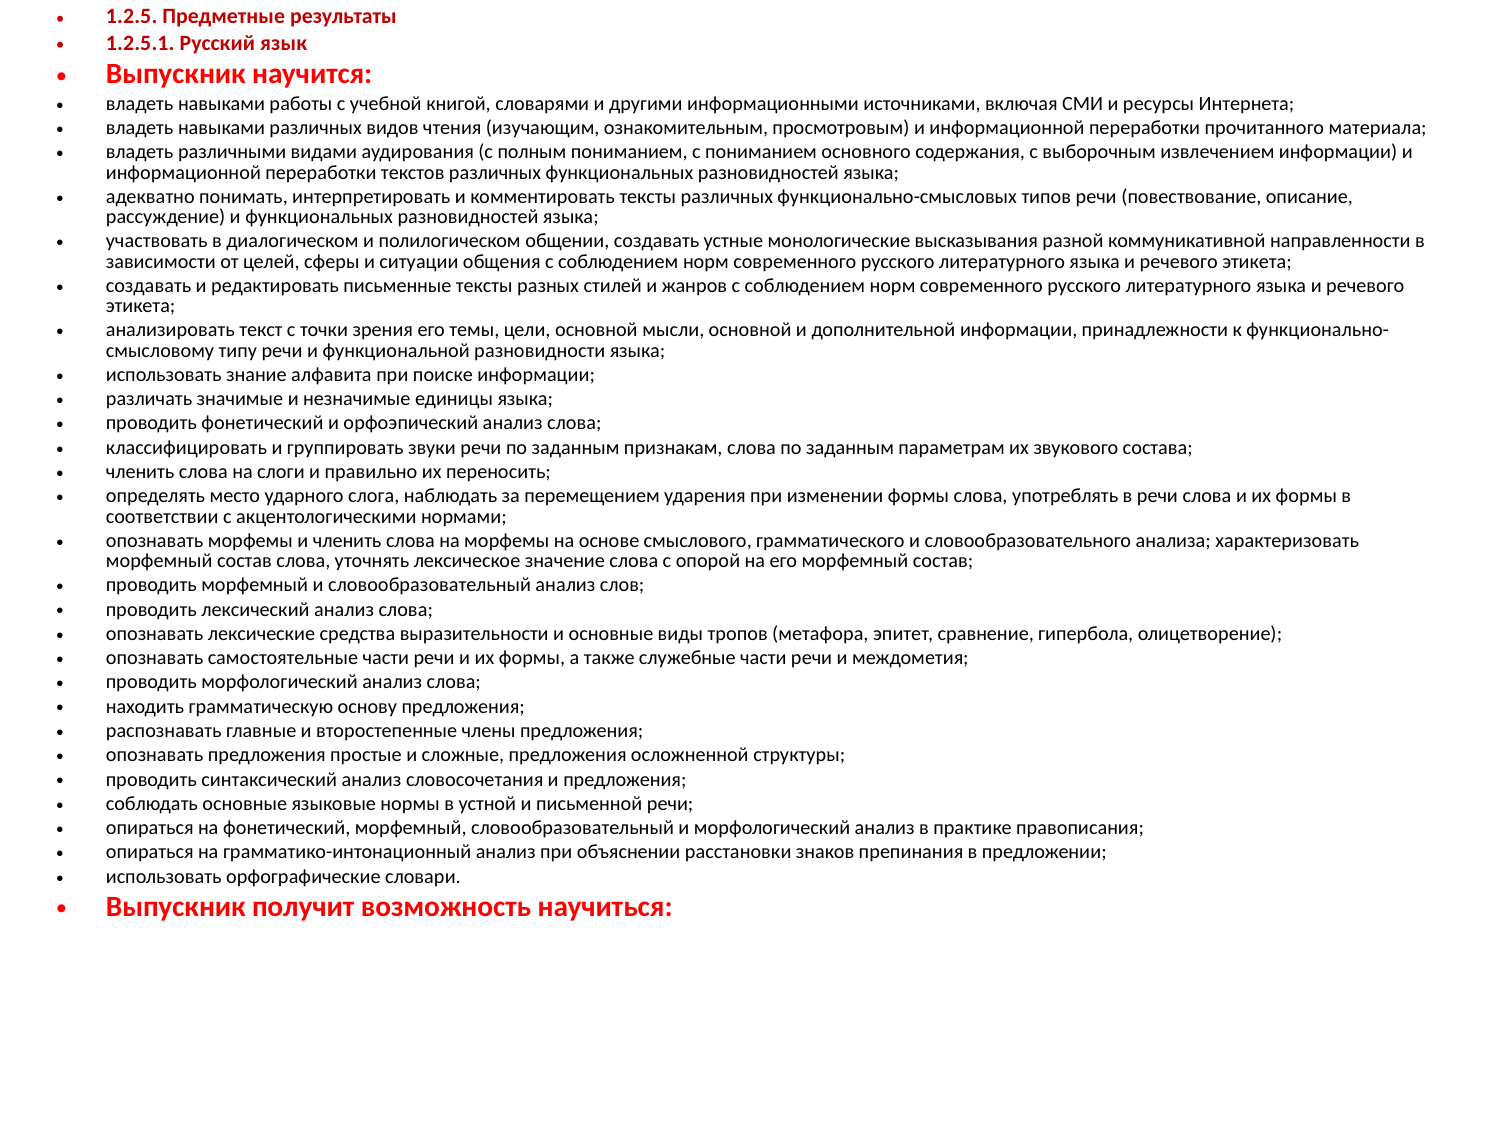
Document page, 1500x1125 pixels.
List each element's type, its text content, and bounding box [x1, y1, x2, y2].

list 1.2.5. Предметные результаты 1.2.5.1. Русский язык Выпускник научится: владеть навыками работы с учебной книгой, словарями и другими информационными источниками, включая СМИ и ресурсы Интернета; владеть навыками различных видов чтения (изучающим, ознакомительным, просмотровым) и информационной переработки прочитанного материала; владеть различными видами аудирования (с полным пониманием, с пониманием основного содержания, с выборочным извлечением информации) и информационной переработки текстов различных функциональных разновидностей языка; адекватно понимать, интерпретировать и комментировать тексты различных функционально-смысловых типов речи (повествование, описание, рассуждение) и функциональных разновидностей языка; участвовать в диалогическом и полилогическом общении, создавать устные монологические высказывания разной коммуникативной направленности в зависимости от целей, сферы и ситуации общения с соблюдением норм современного русского литературного языка и речевого этикета; создавать и редактировать письменные тексты разных стилей и жанров с соблюдением норм современного русского литературного языка и речевого этикета; анализировать текст с точки зрения его темы, цели, основной мысли, основной и дополнительной информации, принадлежности к функционально-смысловому типу речи и функциональной разновидности языка; использовать знание алфавита при поиске информации; различать значимые и незначимые единицы языка; проводить фонетический и орфоэпический анализ слова; классифицировать и группировать звуки речи по заданным признакам, слова по заданным параметрам их звукового состава; членить слова на слоги и правильно их переносить; определять место ударного слога, наблюдать за перемещением ударения при изменении формы слова, употреблять в речи слова и их формы в соответствии с акцентологическими нормами; опознавать морфемы и членить слова на морфемы на основе смыслового, грамматического и словообразовательного анализа; характеризовать морфемный состав слова, уточнять лексическое значение слова с опорой на его морфемный состав; проводить морфемный и словообразовательный анализ слов; проводить лексический анализ слова; опознавать лексические средства выразительности и основные виды тропов (метафора, эпитет, сравнение, гипербола, олицетворение); опознавать самостоятельные части речи и их формы, а также служебные части речи и междометия; проводить морфологический анализ слова; находить грамматическую основу предложения; распознавать главные и второстепенные члены предложения; опознавать предложения простые и сложные, предложения осложненной структуры; проводить синтаксический анализ словосочетания и предложения; соблюдать основные языковые нормы в устной и письменной речи; опираться на фонетический, морфемный, словообразовательный и морфологический анализ в практике правописания; опираться на грамматико-интонационный анализ при объяснении расстановки знаков препинания в предложении; использовать орфографические словари. Выпускник получит возможность научиться: [41, 0, 1471, 976]
